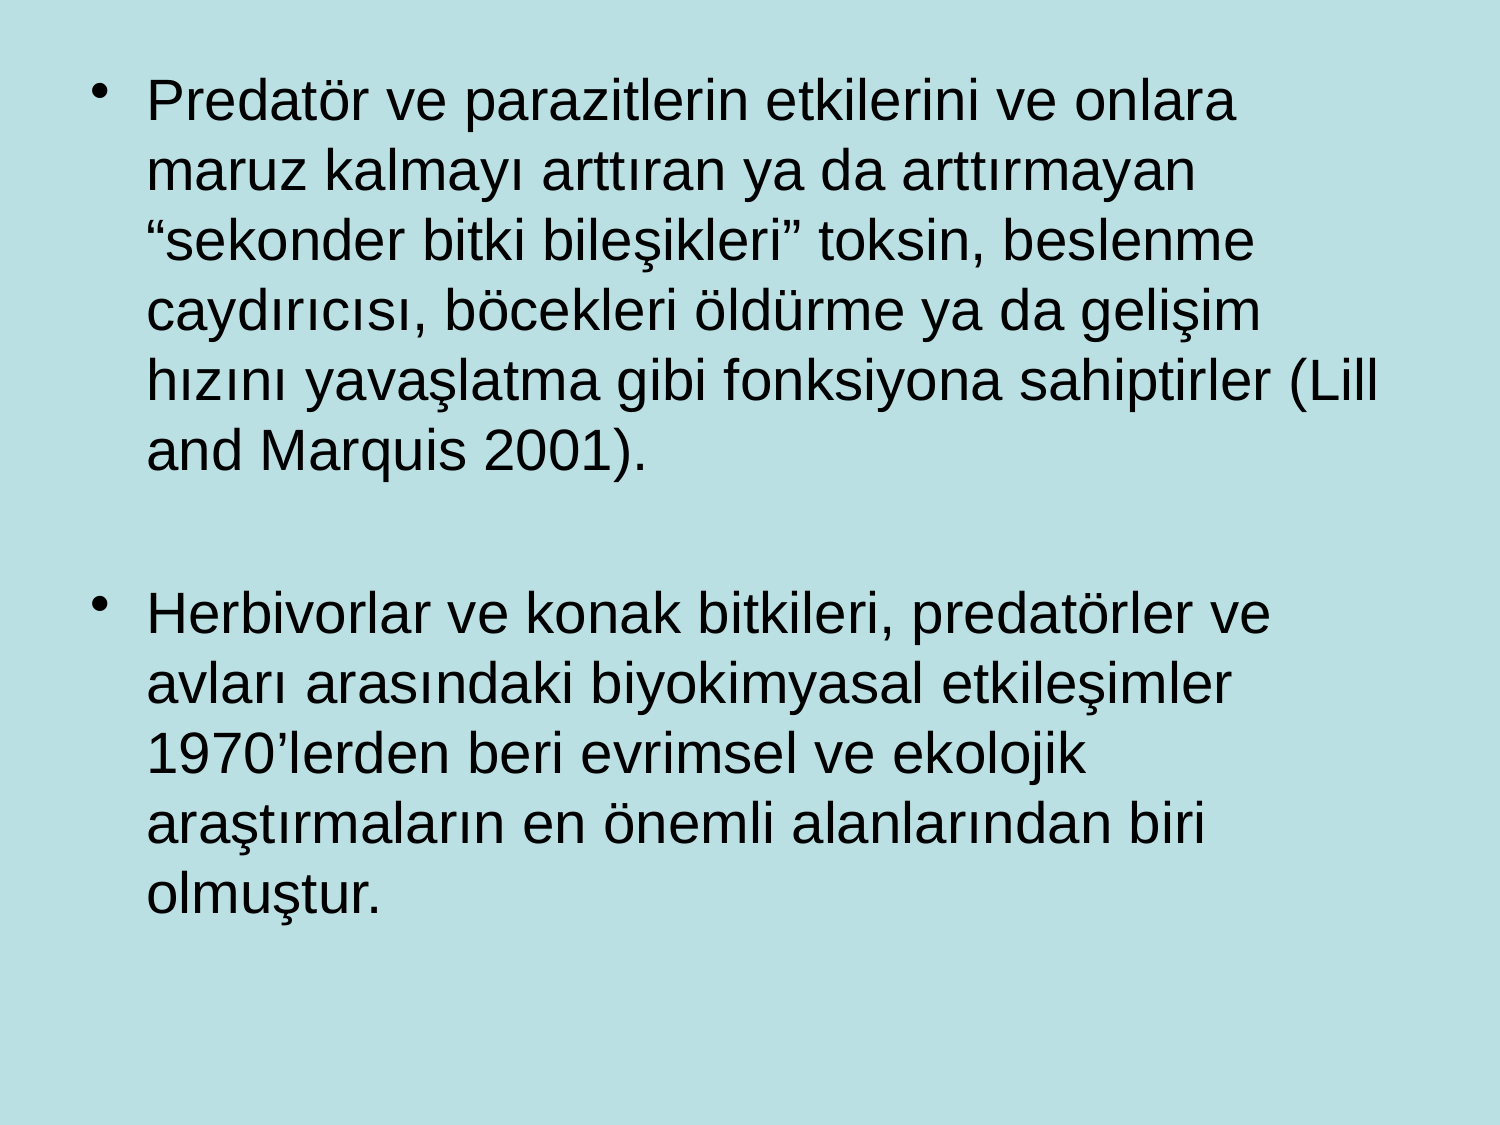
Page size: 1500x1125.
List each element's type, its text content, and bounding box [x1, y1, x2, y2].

list Predatör ve parazitlerin etkilerini ve onlara maruz kalmayı arttıran ya da arttırmayan “sekonder bitki bileşikleri” toksin, beslenme caydırıcısı, böcekleri öldürme ya da gelişim hızını yavaşlatma gibi fonksiyona sahiptirler (Lill and Marquis 2001). Herbivorlar ve konak bitkileri, predatörler ve avları arasındaki biyokimyasal etkileşimler 1970’lerden beri evrimsel ve ekolojik araştırmaların en önemli alanlarından biri olmuştur. [75, 54, 1425, 1005]
